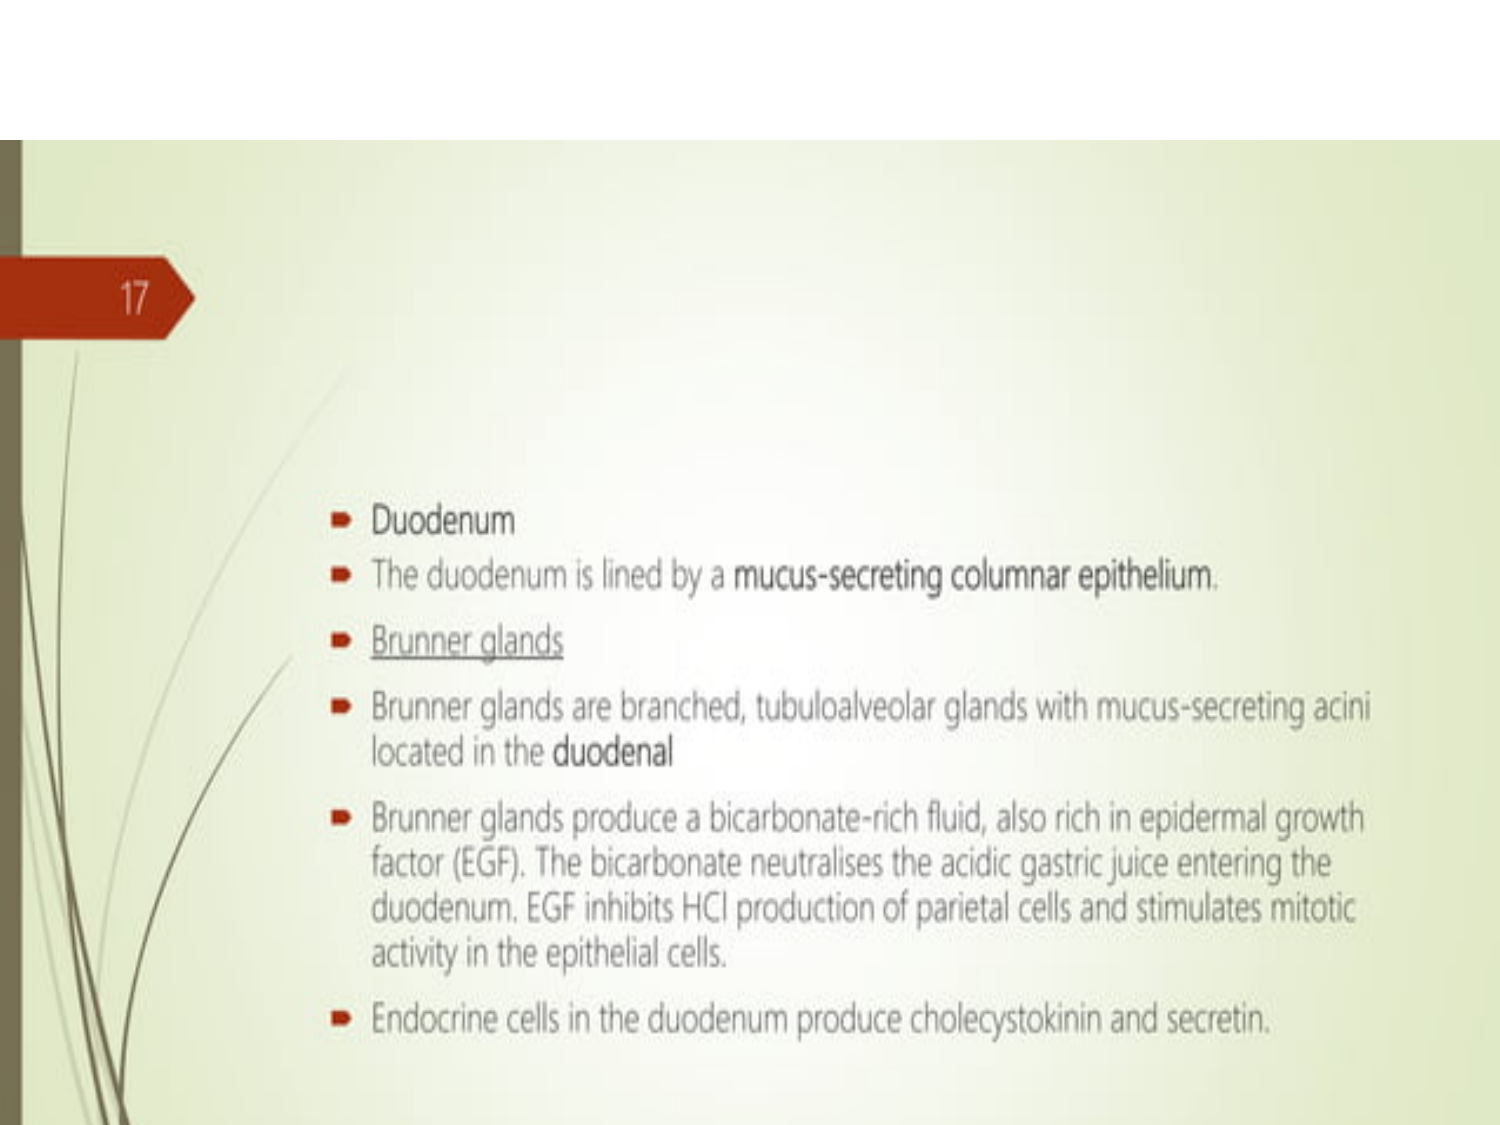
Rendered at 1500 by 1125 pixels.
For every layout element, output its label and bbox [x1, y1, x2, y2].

picture [0, 139, 1500, 1125]
